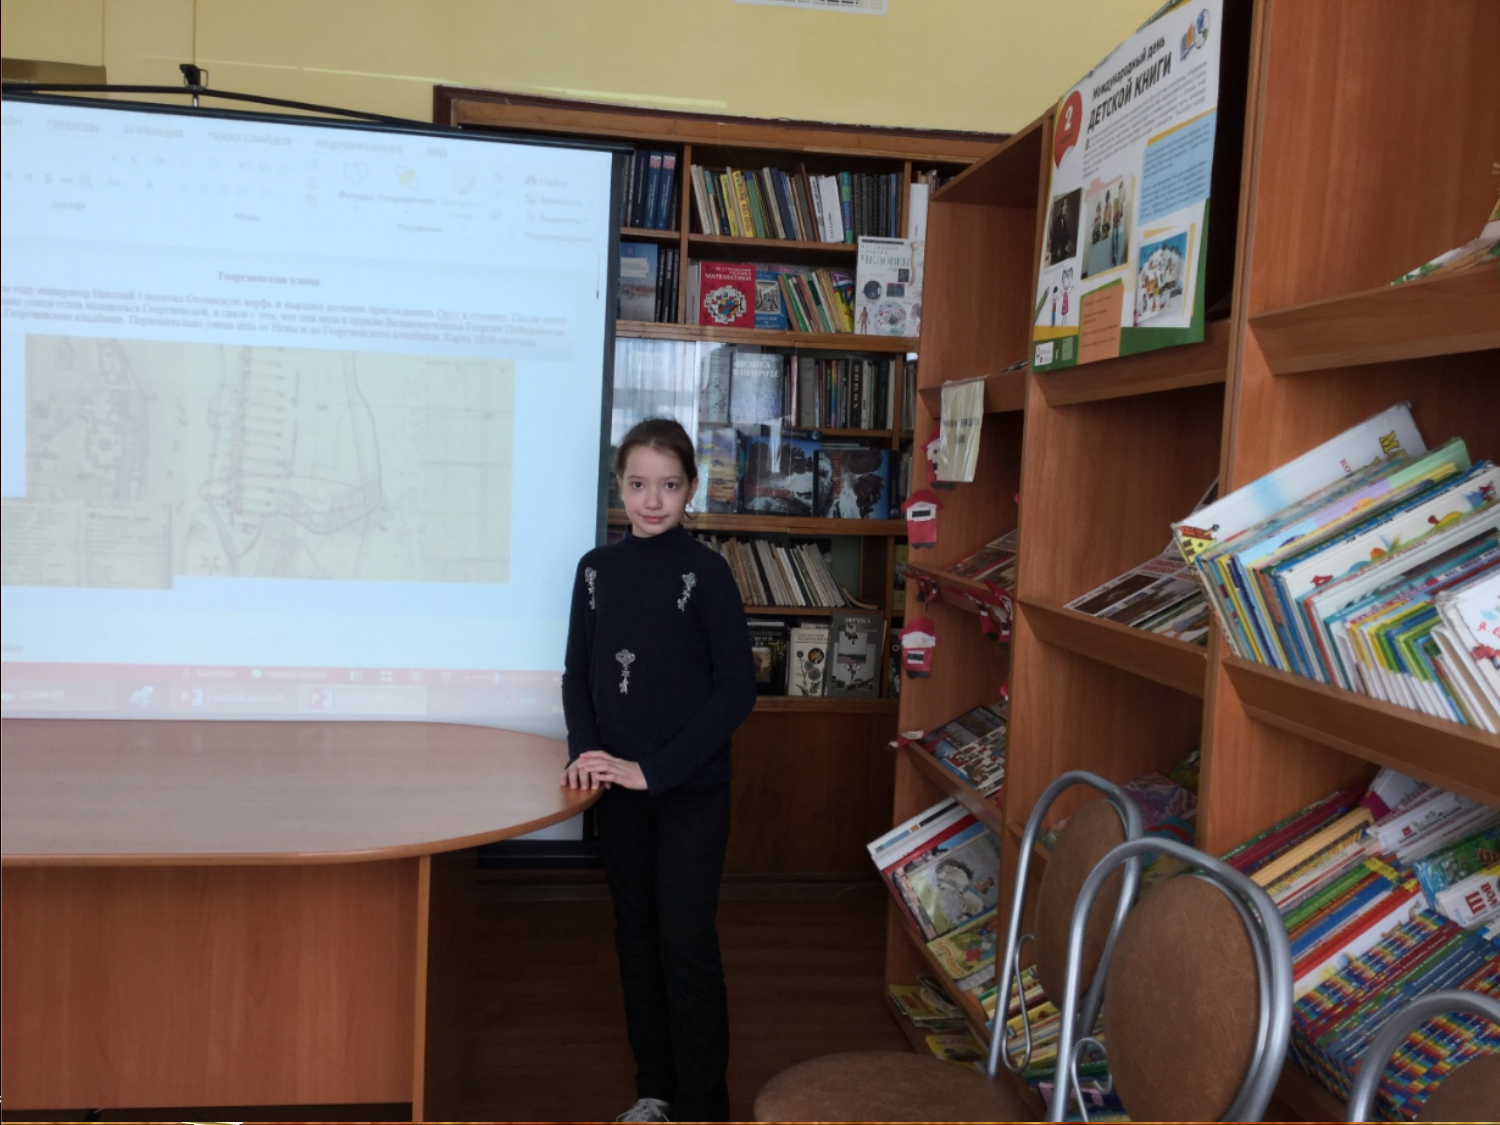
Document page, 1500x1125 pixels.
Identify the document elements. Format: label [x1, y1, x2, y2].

list [0, 0, 1500, 1123]
